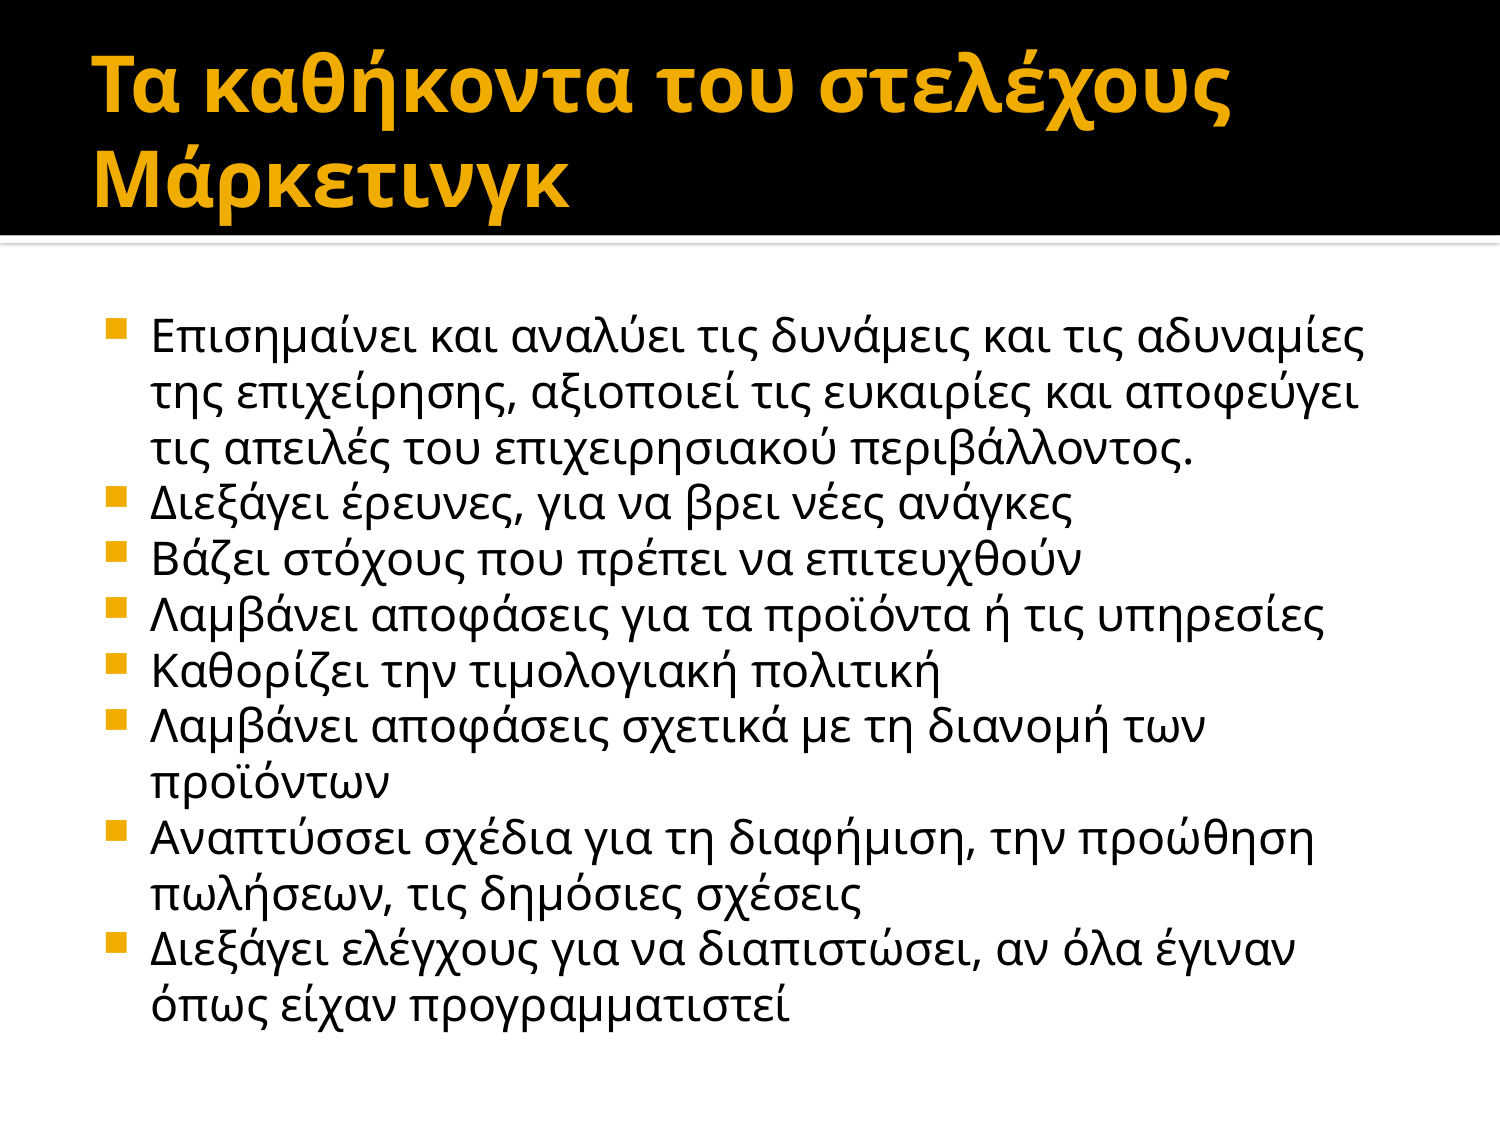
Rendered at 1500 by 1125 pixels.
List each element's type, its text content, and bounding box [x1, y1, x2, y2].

list Επισημαίνει και αναλύει τις δυνάμεις και τις αδυναμίες της επιχείρησης, αξιοποιεί τις ευκαιρίες και αποφεύγει τις απειλές του επιχειρησιακού περιβάλλοντος. Διεξάγει έρευνες, για να βρει νέες ανάγκες Βάζει στόχους που πρέπει να επιτευχθούν Λαμβάνει αποφάσεις για τα προϊόντα ή τις υπηρεσίες Καθορίζει την τιμολογιακή πολιτική Λαμβάνει αποφάσεις σχετικά με τη διανομή των προϊόντων Αναπτύσσει σχέδια για τη διαφήμιση, την προώθηση πωλήσεων, τις δημόσιες σχέσεις Διεξάγει ελέγχους για να διαπιστώσει, αν όλα έγιναν όπως είχαν προγραμματιστεί [75, 291, 1425, 1050]
title Τα καθήκοντα του στελέχους Μάρκετινγκ [75, 25, 1425, 231]
